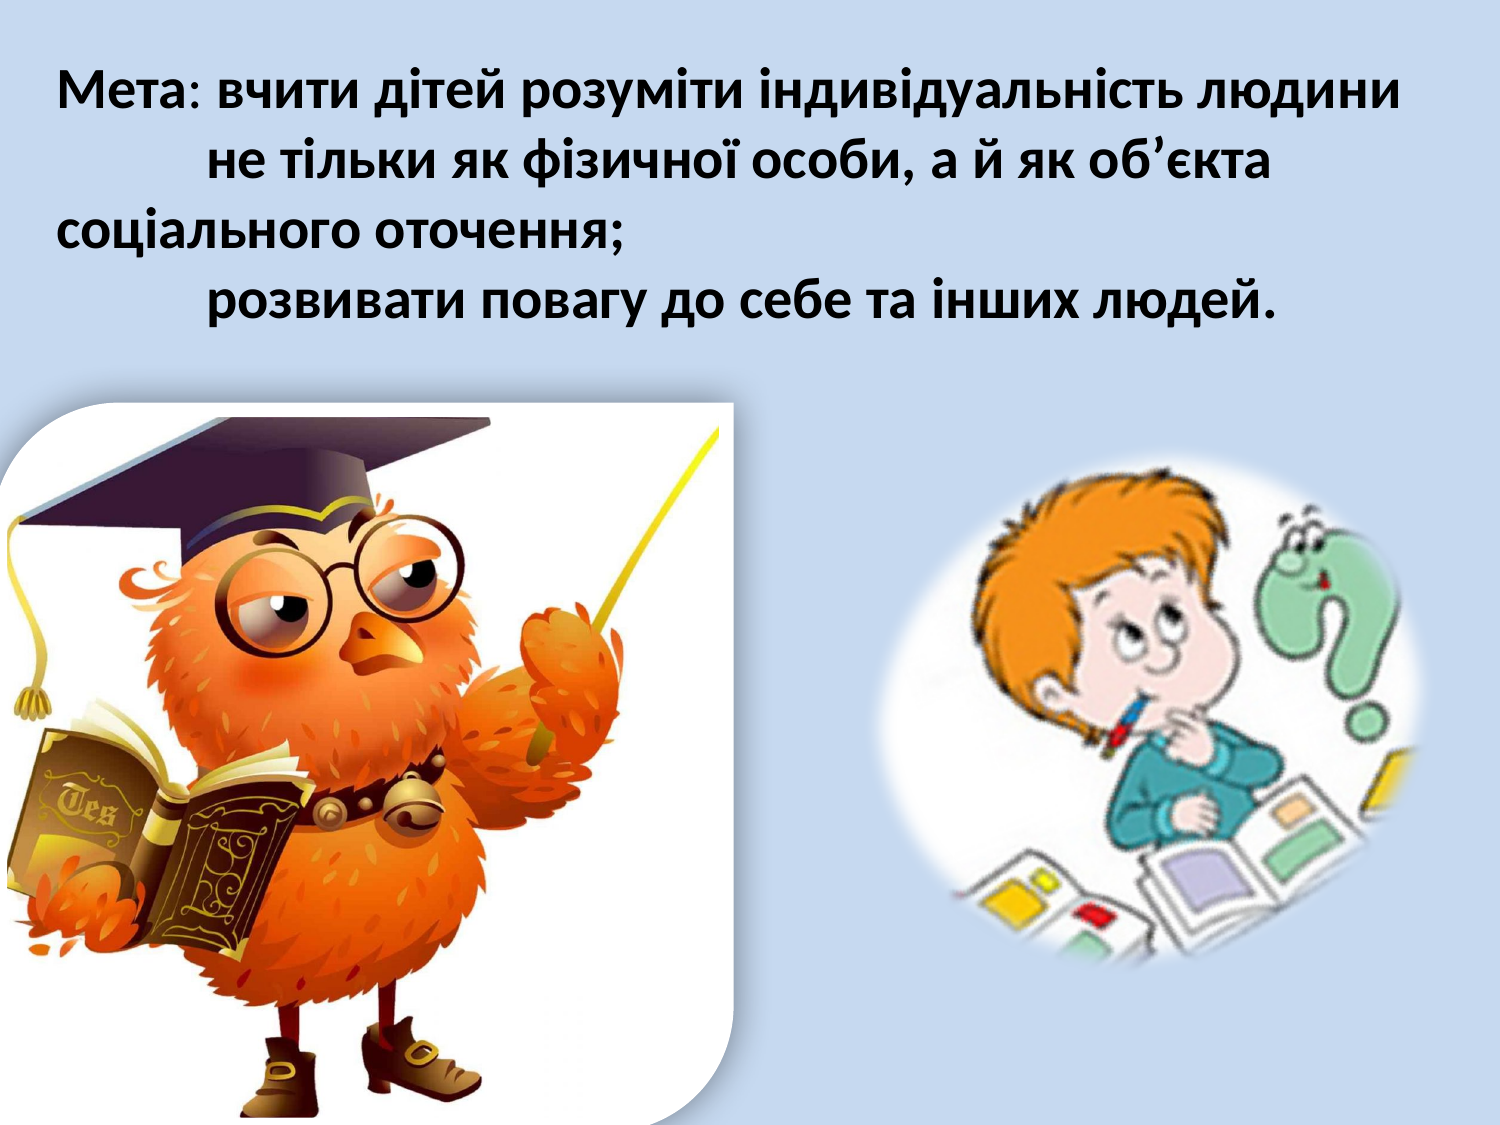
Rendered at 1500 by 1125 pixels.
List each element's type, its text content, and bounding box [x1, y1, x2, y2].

text_box Мета: вчити дітей розуміти індивідуальність людини не тільки як фізичної особи, а й як об’єкта соціального оточення; розвивати повагу до себе та інших людей. [41, 42, 1436, 408]
picture [0, 409, 727, 1125]
picture [855, 444, 1442, 971]
